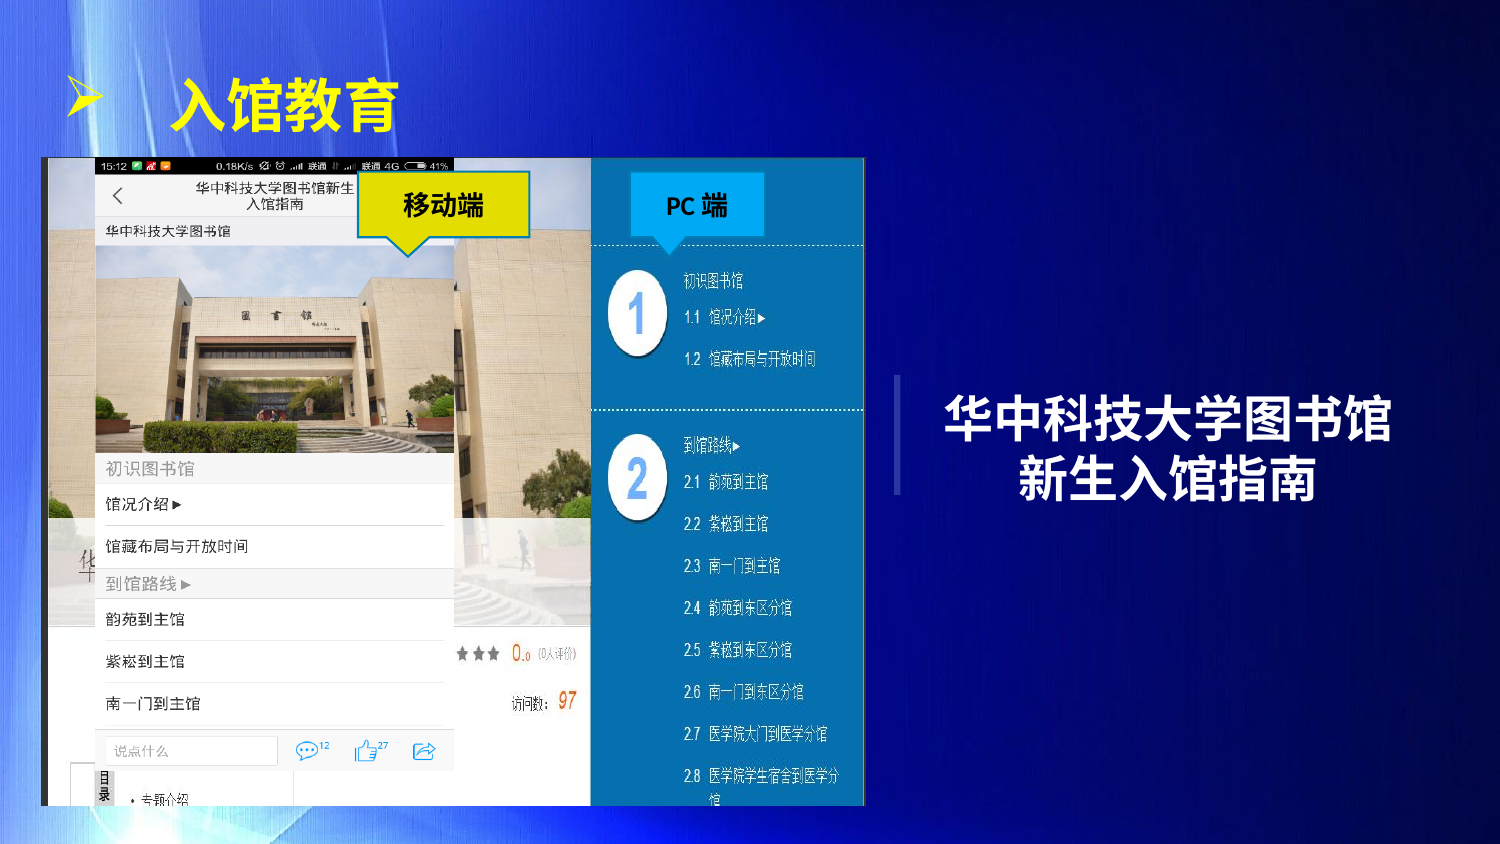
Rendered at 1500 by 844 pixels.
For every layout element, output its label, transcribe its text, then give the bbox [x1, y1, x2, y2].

text_box 入馆教育 [41, 23, 714, 150]
text_box 华中科技大学图书馆 新生入馆指南 [887, 311, 1450, 585]
picture [0, 0, 1500, 844]
text_box [893, 374, 901, 496]
